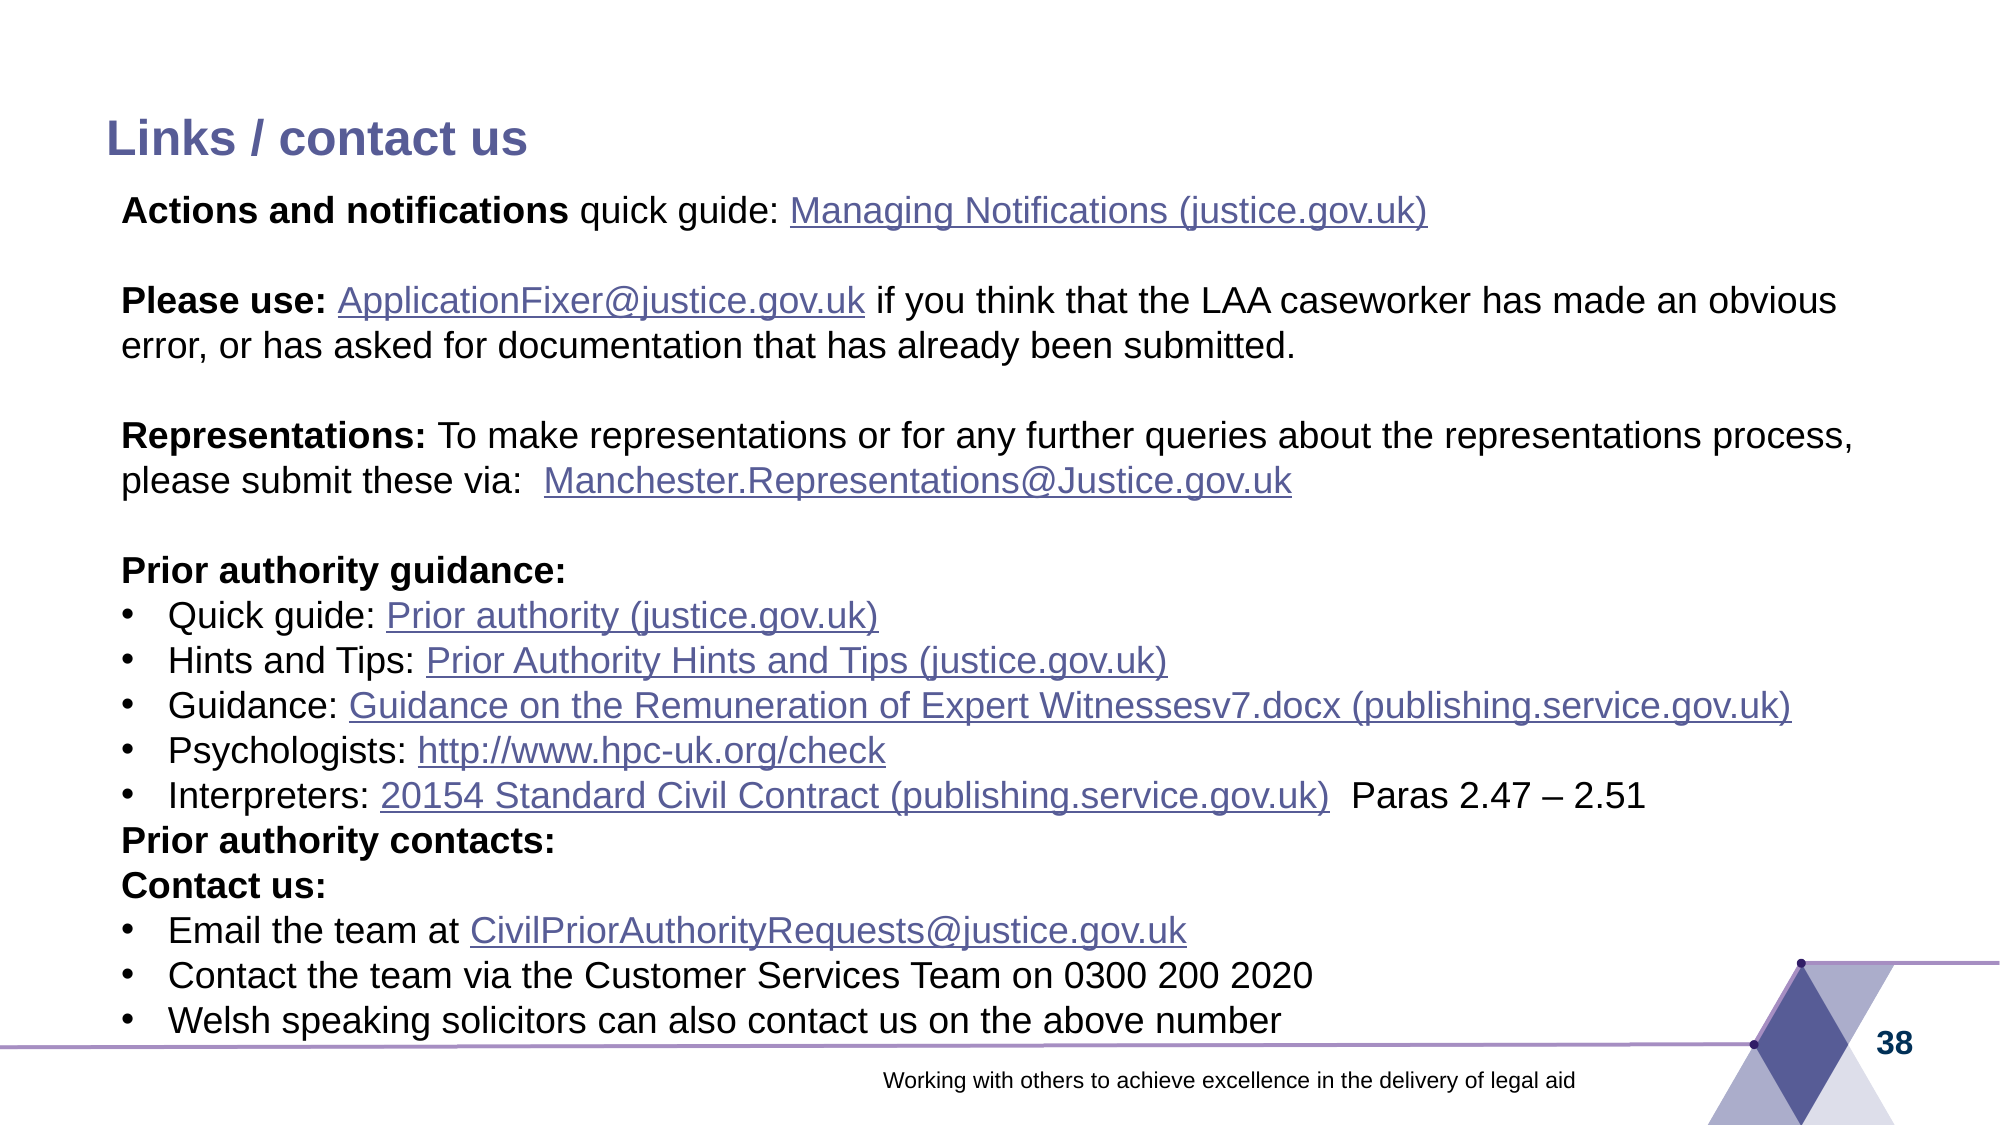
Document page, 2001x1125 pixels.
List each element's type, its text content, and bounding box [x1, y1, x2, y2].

slide_number 38 [1865, 1020, 1925, 1063]
picture [0, 1, 2000, 1125]
text_box Actions and notifications quick guide: Managing Notifications (justice.gov.uk) Please use: ApplicationFixer@justice.gov.uk if you think that the LAA caseworker has made an obvious error, or has asked for documentation that has already been submitted. Representations: To make representations or for any further queries about the representations process, please submit these via: Manchester.Representations@Justice.gov.uk Prior authority guidance: Quick guide: Prior authority (justice.gov.uk) Hints and Tips: Prior Authority Hints and Tips (justice.gov.uk) Guidance: Guidance on the Remuneration of Expert Witnessesv7.docx (publishing.service.gov.uk) Psychologists: http://www.hpc-uk.org/check Interpreters: 20154 Standard Civil Contract (publishing.service.gov.uk) Paras 2.47 – 2.51 Prior authority contacts: Contact us: Email the team at CivilPriorAuthorityRequests@justice.gov.uk Contact the team via the Customer Services Team on 0300 200 2020 Welsh speaking solicitors can also contact us on the above number [106, 178, 1877, 1049]
footer Working with others to achieve excellence in the delivery of legal aid [85, 1038, 1577, 1093]
title Links / contact us [106, 111, 1913, 169]
